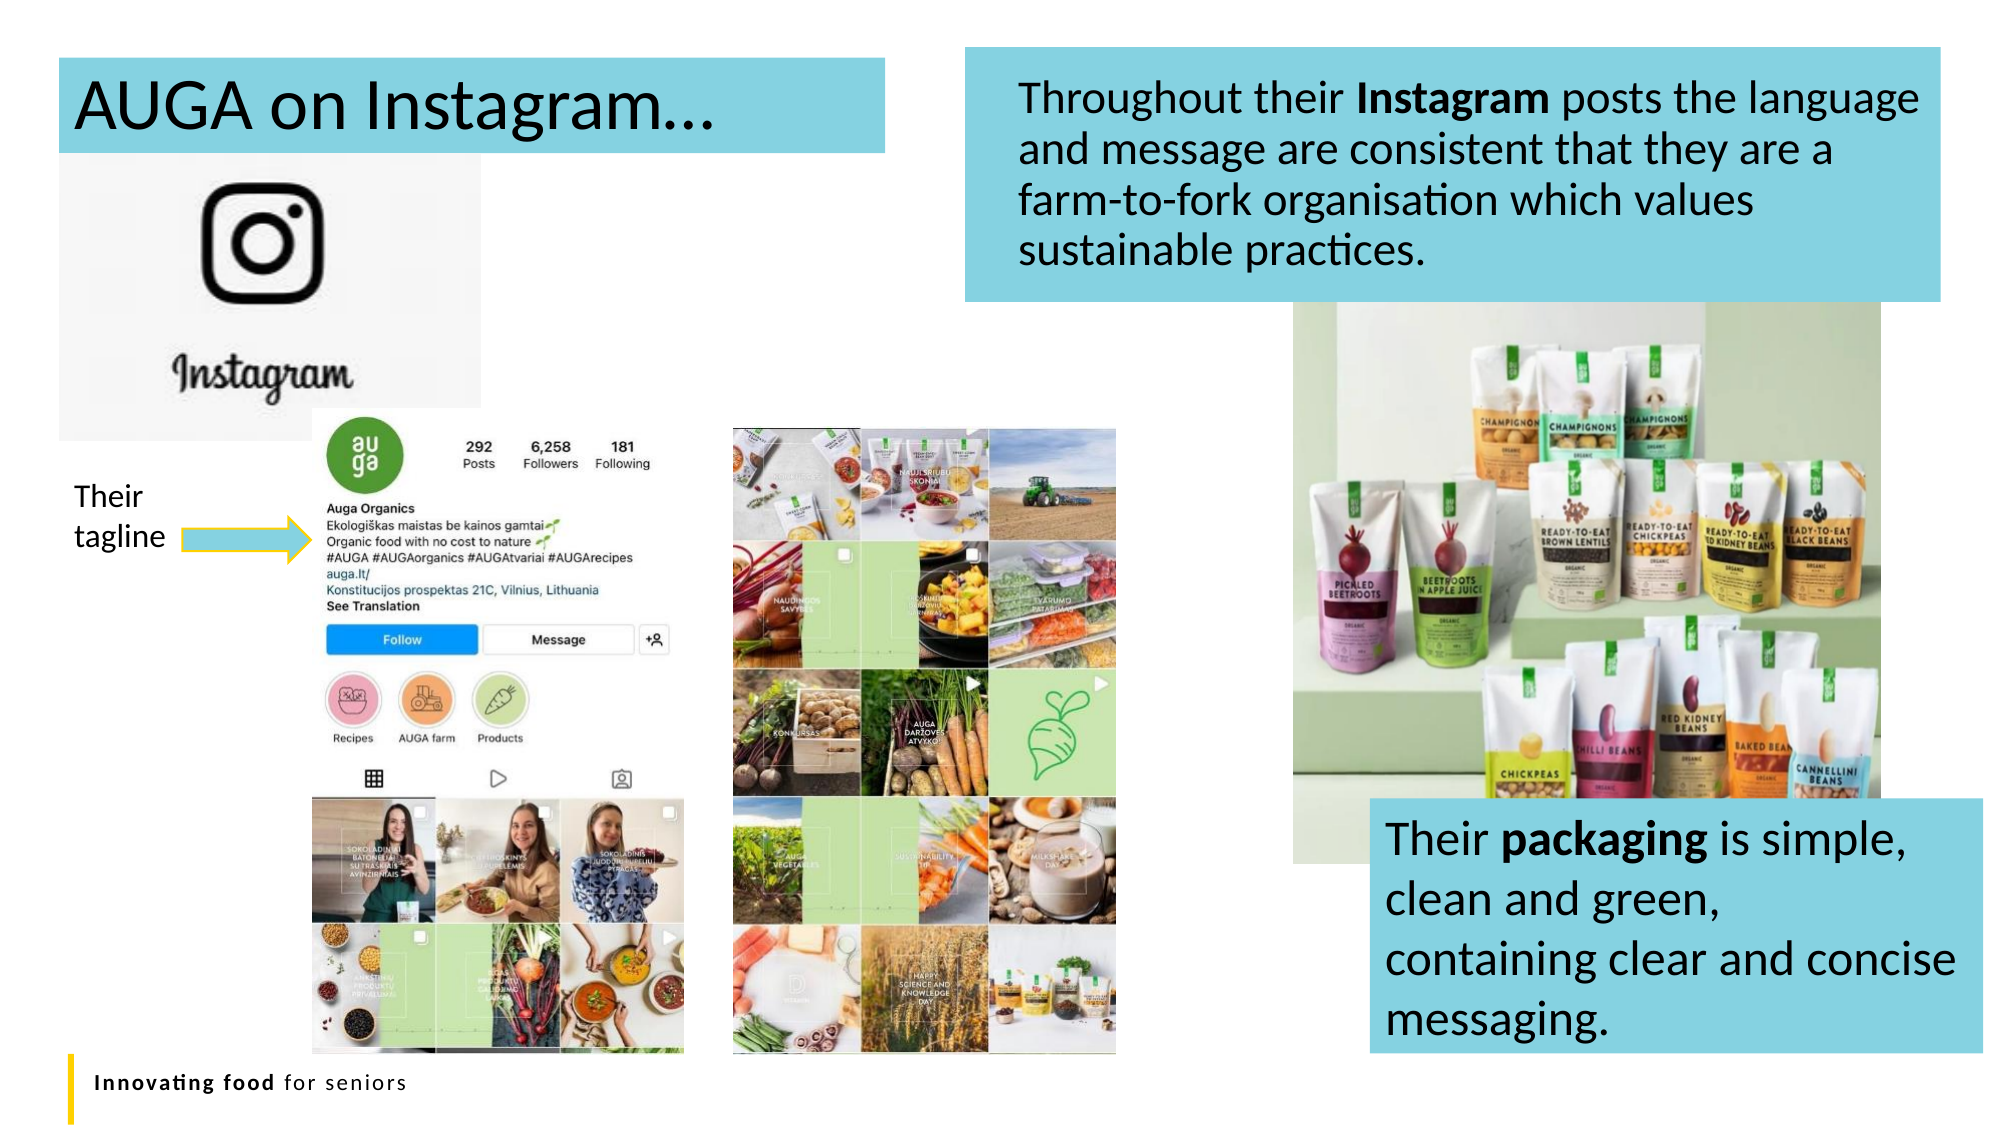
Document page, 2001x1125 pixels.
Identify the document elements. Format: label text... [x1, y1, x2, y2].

text_box Their tagline [59, 466, 248, 562]
picture [1293, 296, 1881, 864]
text_box [248, 514, 312, 565]
picture [59, 153, 684, 1056]
list Throughout their Instagram posts the language and message are consistent that they are a farm-to-fork organisation which values sustainable practices. [965, 47, 1941, 302]
list AUGA on Instagram… [59, 57, 886, 154]
text_box Their packaging is simple, clean and green, containing clear and concise messaging. [1369, 798, 1984, 1054]
picture [733, 426, 1116, 1055]
